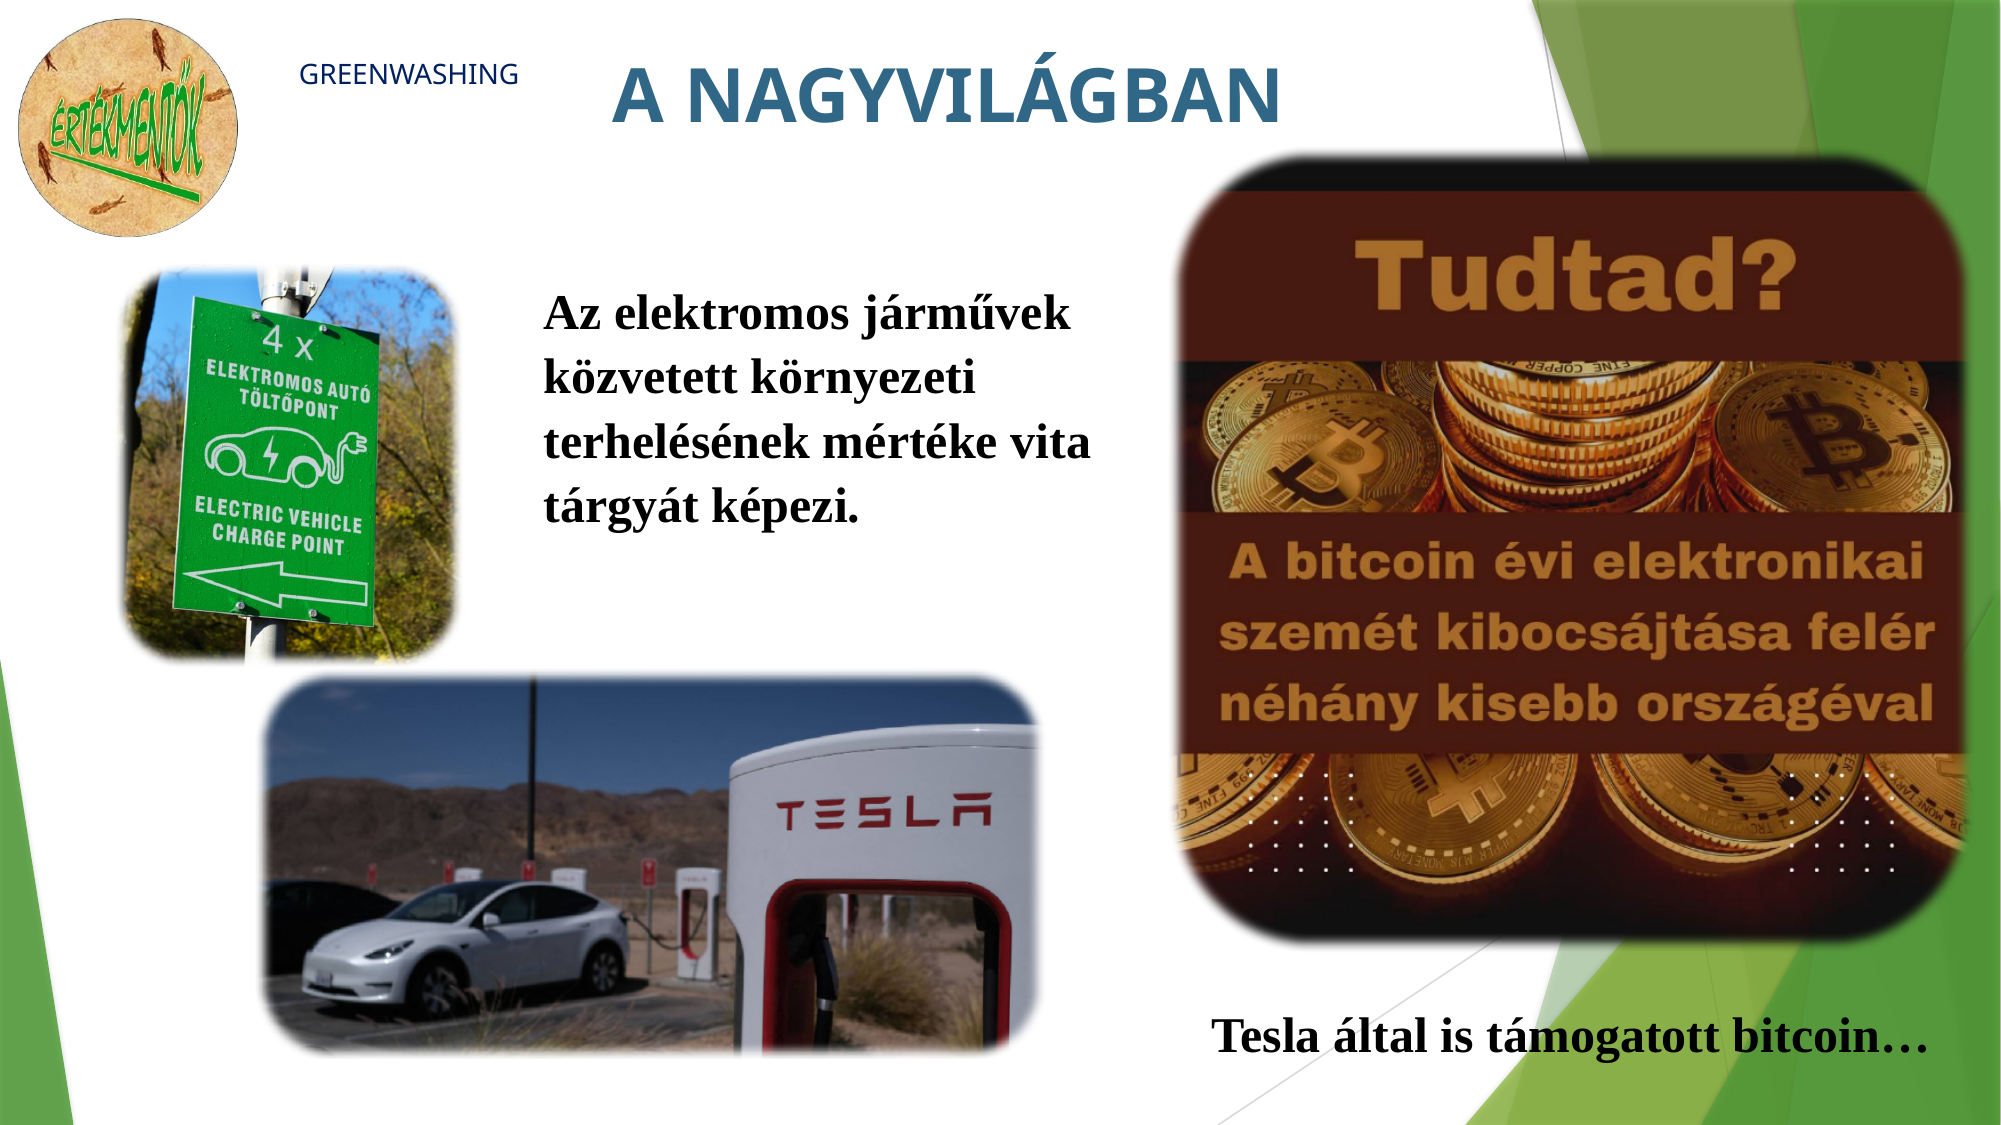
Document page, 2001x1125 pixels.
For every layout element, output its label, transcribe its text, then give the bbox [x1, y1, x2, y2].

text_box Az elektromos járművek közvetett környezeti terhelésének mértéke vita tárgyát képezi. [529, 268, 1116, 540]
picture [16, 15, 240, 238]
picture [1167, 145, 1975, 953]
picture [114, 261, 1046, 1060]
text_box A NAGYVILÁGBAN [323, 40, 1594, 145]
text_box GREENWASHING [284, 49, 535, 98]
text_box Tesla által is támogatott bitcoin… [1196, 995, 1946, 1071]
